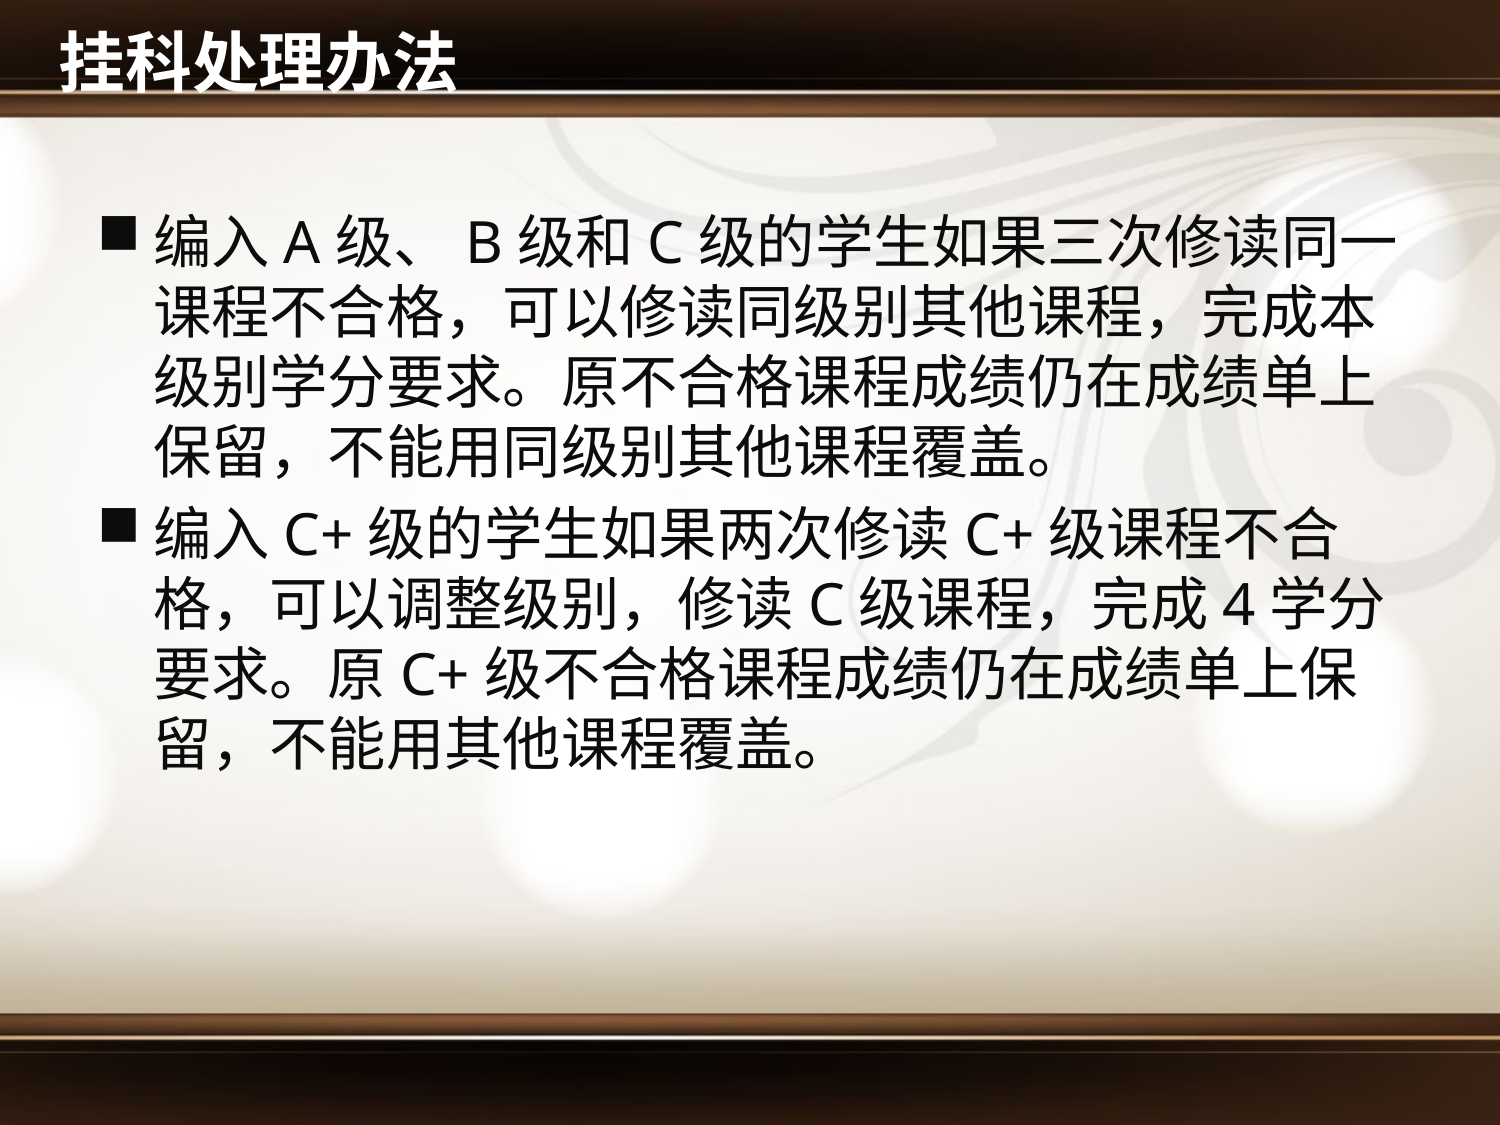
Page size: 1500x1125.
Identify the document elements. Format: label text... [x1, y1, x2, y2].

list 编入A级、B级和C级的学生如果三次修读同一课程不合格，可以修读同级别其他课程，完成本级别学分要求。原不合格课程成绩仍在成绩单上保留，不能用同级别其他课程覆盖。 编入C+级的学生如果两次修读C+级课程不合格，可以调整级别，修读C级课程，完成4学分要求。原C+级不合格课程成绩仍在成绩单上保留，不能用其他课程覆盖。 [81, 197, 1433, 941]
picture [0, 0, 1500, 1125]
title 挂科处理办法 [43, 6, 1249, 115]
